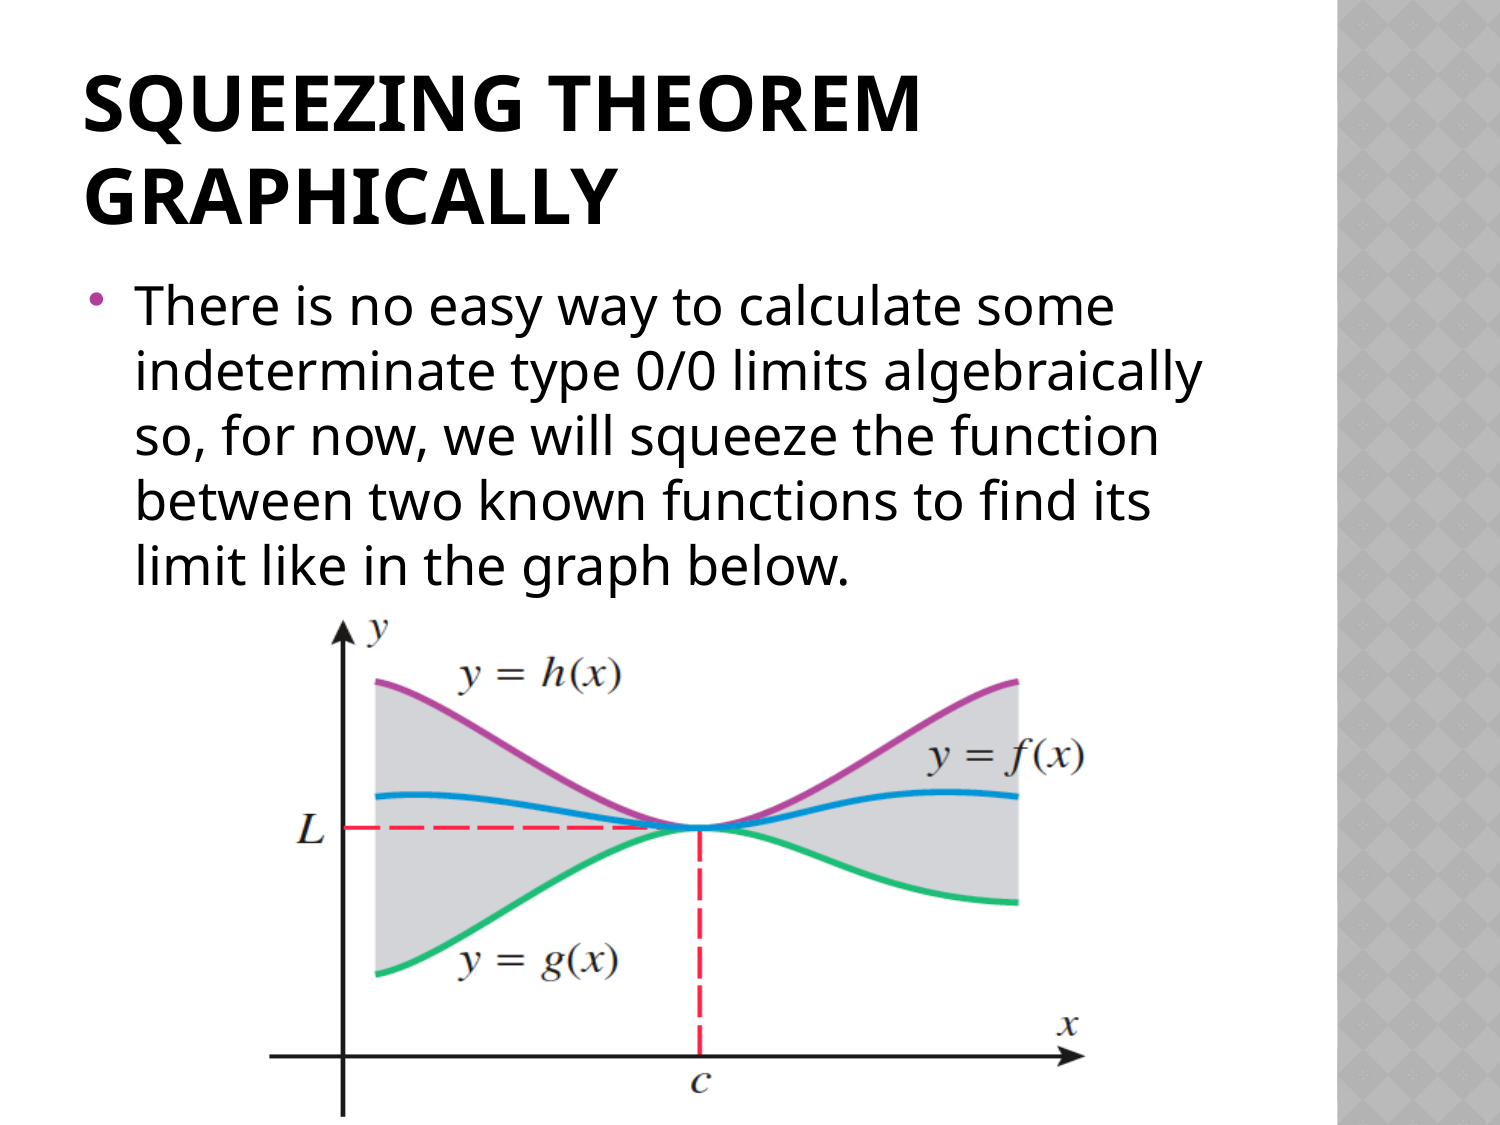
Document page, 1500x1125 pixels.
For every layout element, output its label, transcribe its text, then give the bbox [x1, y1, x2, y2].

list There is no easy way to calculate some indeterminate type 0/0 limits algebraically so, for now, we will squeeze the function between two known functions to find its limit like in the graph below. [75, 264, 1263, 1059]
picture [261, 612, 1094, 1125]
title Squeezing theorem graphically [75, 52, 1263, 240]
